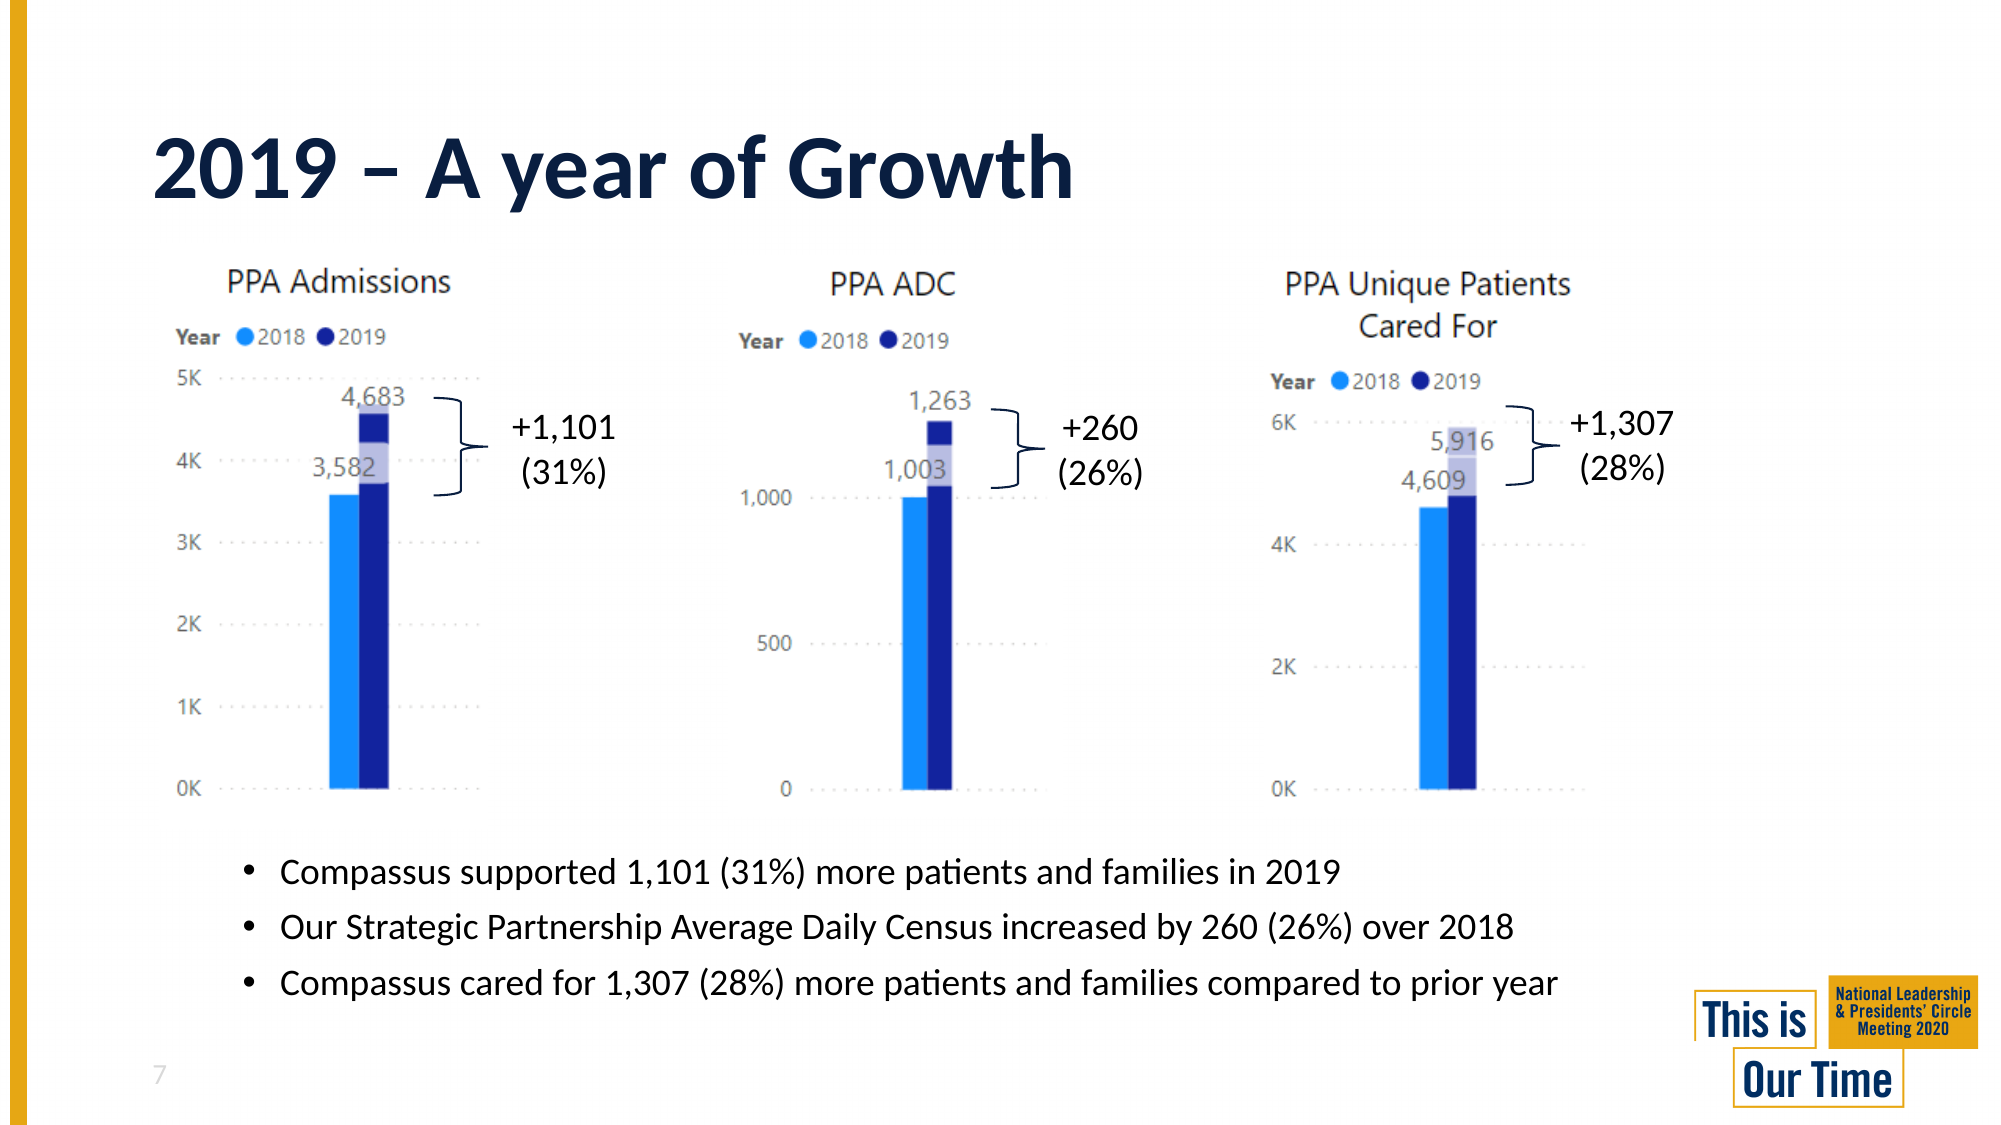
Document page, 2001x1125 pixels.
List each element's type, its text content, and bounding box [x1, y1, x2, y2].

text_box Compassus supported 1,101 (31%) more patients and families in 2019 [227, 844, 1578, 900]
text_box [1264, 261, 1706, 817]
text_box Compassus cared for 1,307 (28%) more patients and families compared to prior year [227, 968, 1578, 1021]
picture [27, 0, 2001, 1125]
text_box Our Strategic Partnership Average Daily Census increased by 260 (26%) over 2018 [227, 900, 1578, 968]
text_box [728, 255, 1184, 817]
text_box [159, 243, 647, 829]
picture [0, 0, 10, 1125]
title 2019 – A year of Growth [137, 59, 1863, 278]
slide_number 7 [137, 1042, 588, 1103]
